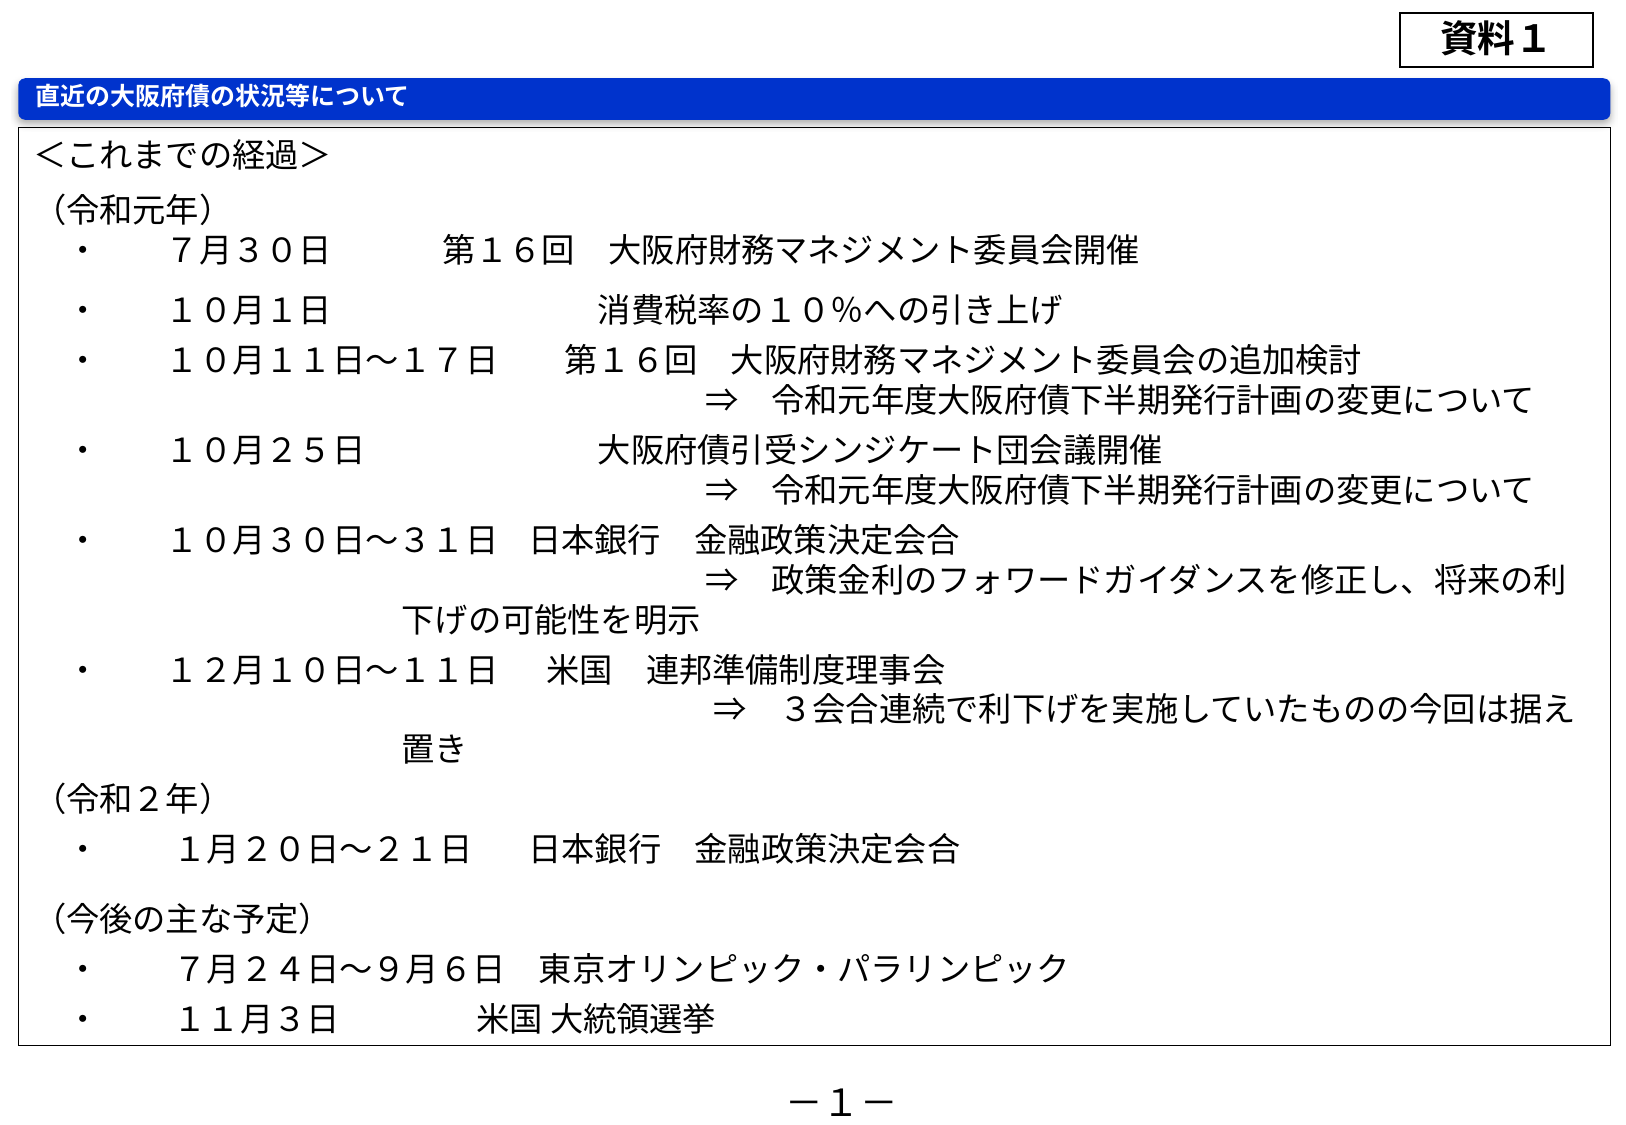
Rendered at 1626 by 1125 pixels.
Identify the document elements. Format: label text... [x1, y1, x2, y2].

text_box －１－ [770, 1071, 915, 1125]
text_box 直近の大阪府債の状況等について [16, 76, 1613, 122]
text_box 資料１ [1399, 13, 1594, 68]
text_box ＜これまでの経過＞ （令和元年） ・ ７月３０日 第１６回 大阪府財務マネジメント委員会開催 ・ １０月１日 消費税率の１０％への引き上げ ・ １０月１１日～１７日 第１６回 大阪府財務マネジメント委員会の追加検討 ⇒ 令和元年度大阪府債下半期発行計画の変更について ・ １０月２５日 大阪府債引受シンジケート団会議開催 ⇒ 令和元年度大阪府債下半期発行計画の変更について ・ １０月３０日～３１日 日本銀行 金融政策決定会合 ⇒ 政策金利のフォワードガイダンスを修正し、将来の利下げの可能性を明示 ・ １２月１０日～１１日 米国 連邦準備制度理事会 ⇒ ３会合連続で利下げを実施していたものの今回は据え置き （令和２年） ・ １月２０日～２１日 日本銀行 金融政策決定会合 （今後の主な予定） ・ ７月２４日～９月６日 東京オリンピック・パラリンピック ・ １１月３日 米国 大統領選挙 [18, 127, 1611, 1046]
